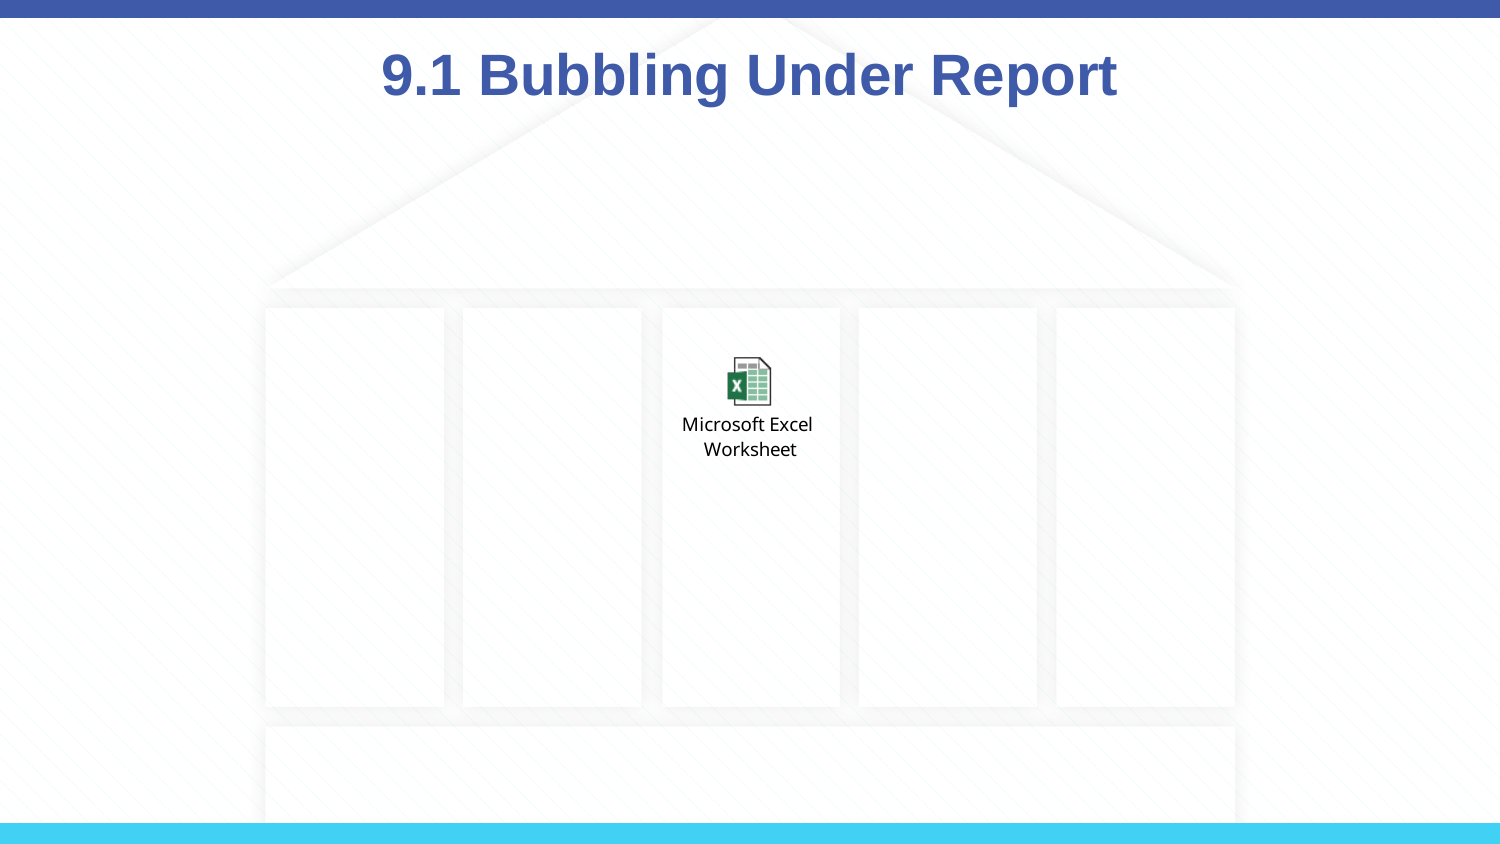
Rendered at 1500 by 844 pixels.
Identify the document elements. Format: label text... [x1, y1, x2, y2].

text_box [674, 356, 826, 487]
picture [0, 0, 1500, 844]
title 9.1 Bubbling Under Report [75, 20, 1425, 125]
